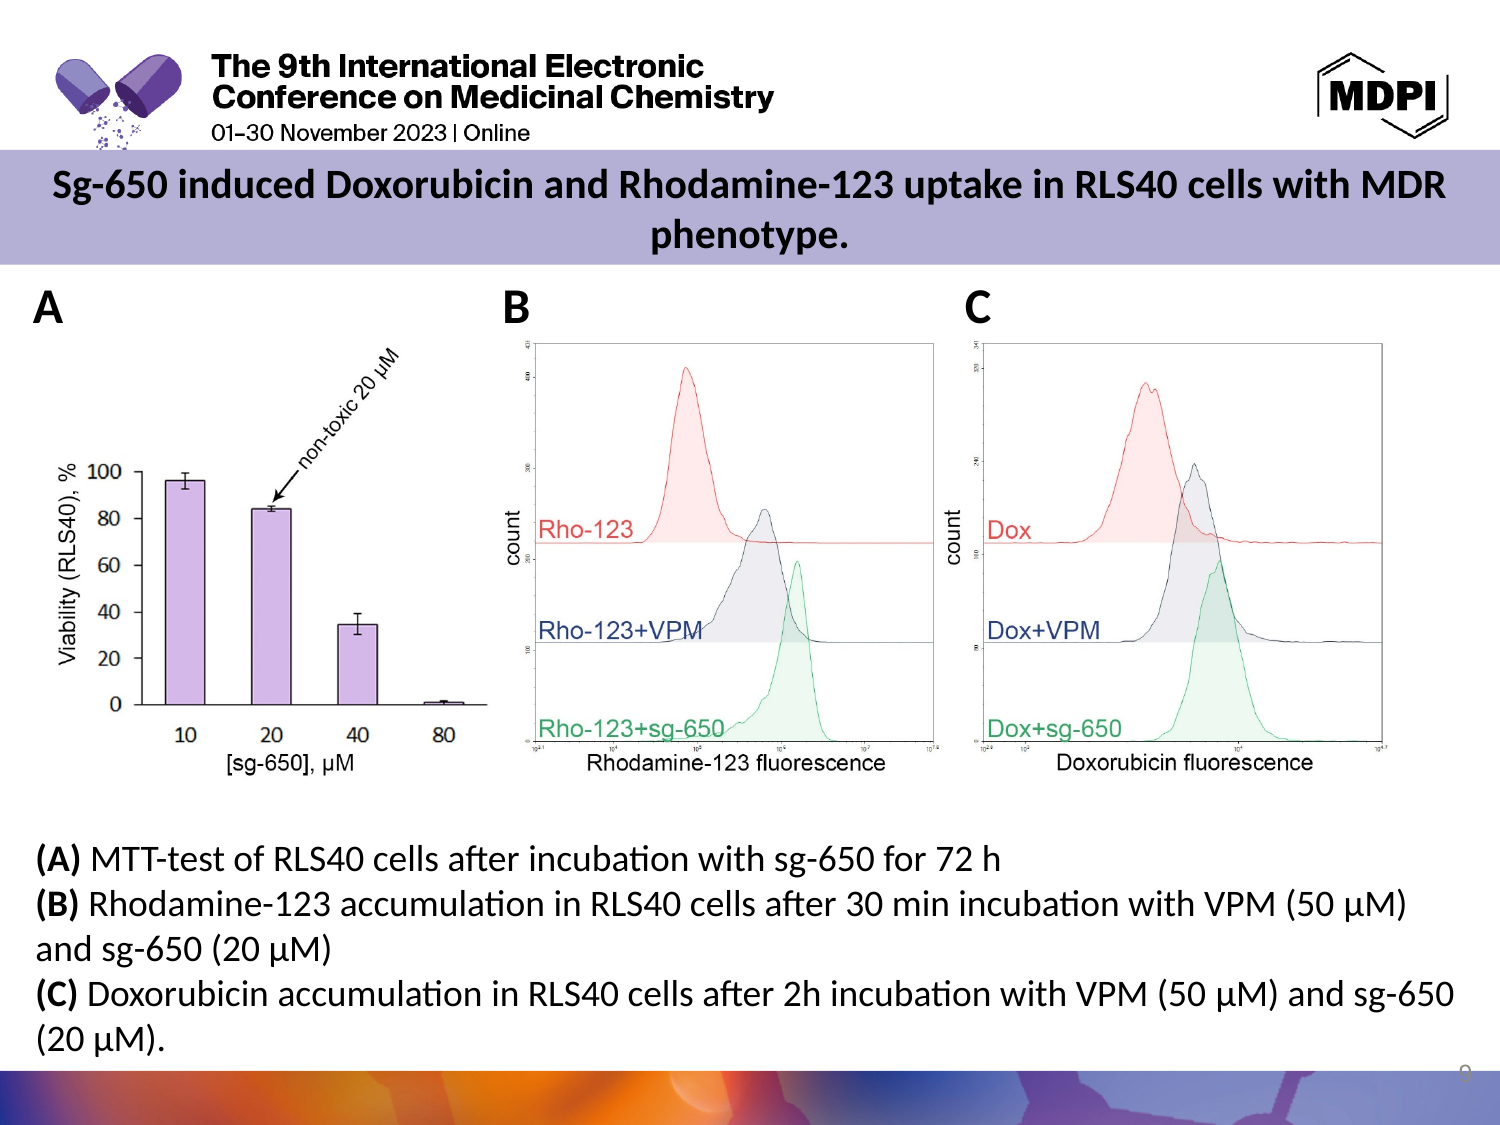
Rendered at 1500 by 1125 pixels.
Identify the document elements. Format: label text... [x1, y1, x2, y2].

picture [0, 265, 1500, 1125]
slide_number 9 [1480, 1042, 1488, 1103]
text_box Sg-650 induced Doxorubicin and Rhodamine-123 uptake in RLS40 cells with MDR phenotype. [0, 149, 1500, 265]
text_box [17, 265, 1439, 834]
picture [0, 0, 1500, 149]
text_box (A) MTT-test of RLS40 cells after incubation with sg-650 for 72 h (B) Rhodamine-123 accumulation in RLS40 cells after 30 min incubation with VPM (50 μM) and sg-650 (20 μM) (C) Doxorubicin accumulation in RLS40 cells after 2h incubation with VPM (50 μM) and sg-650 (20 μM). [20, 826, 1480, 1112]
